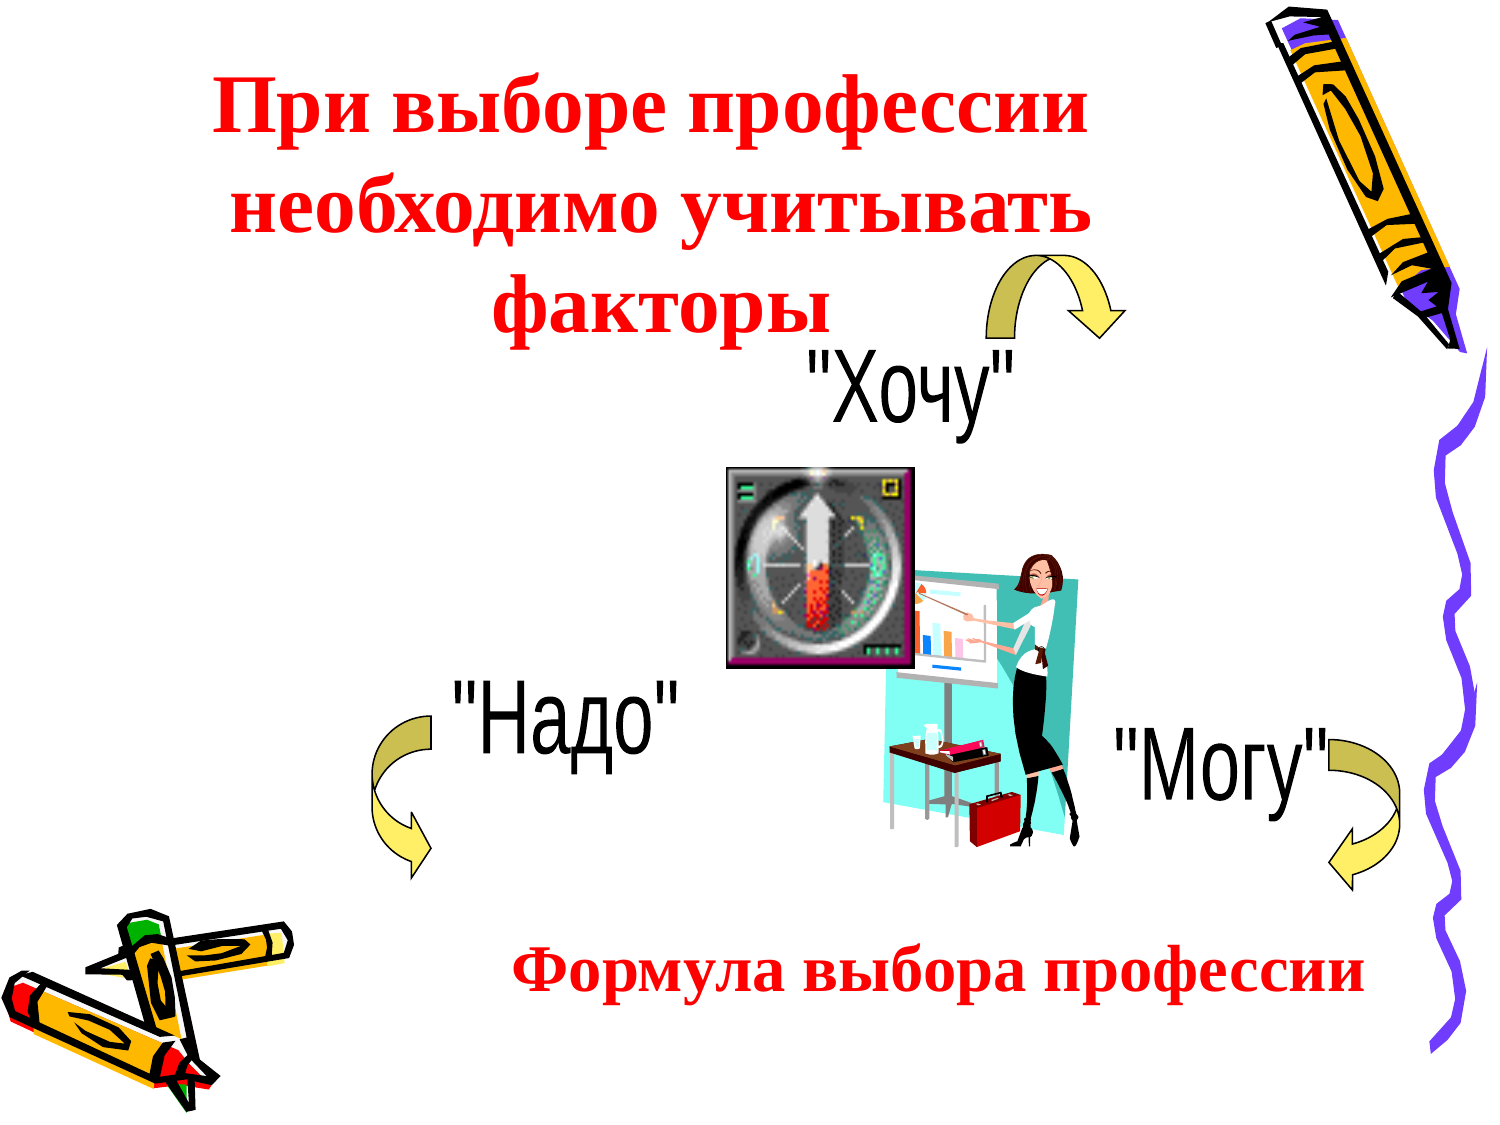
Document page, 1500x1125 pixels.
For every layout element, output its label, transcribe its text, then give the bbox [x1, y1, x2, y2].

text_box [986, 255, 1126, 339]
text_box [372, 716, 431, 879]
text_box [1328, 739, 1400, 891]
text_box Формула выбора профессии [442, 916, 1436, 1012]
picture [725, 467, 1095, 863]
title При выборе профессии необходимо учитывать факторы [41, 37, 1282, 362]
